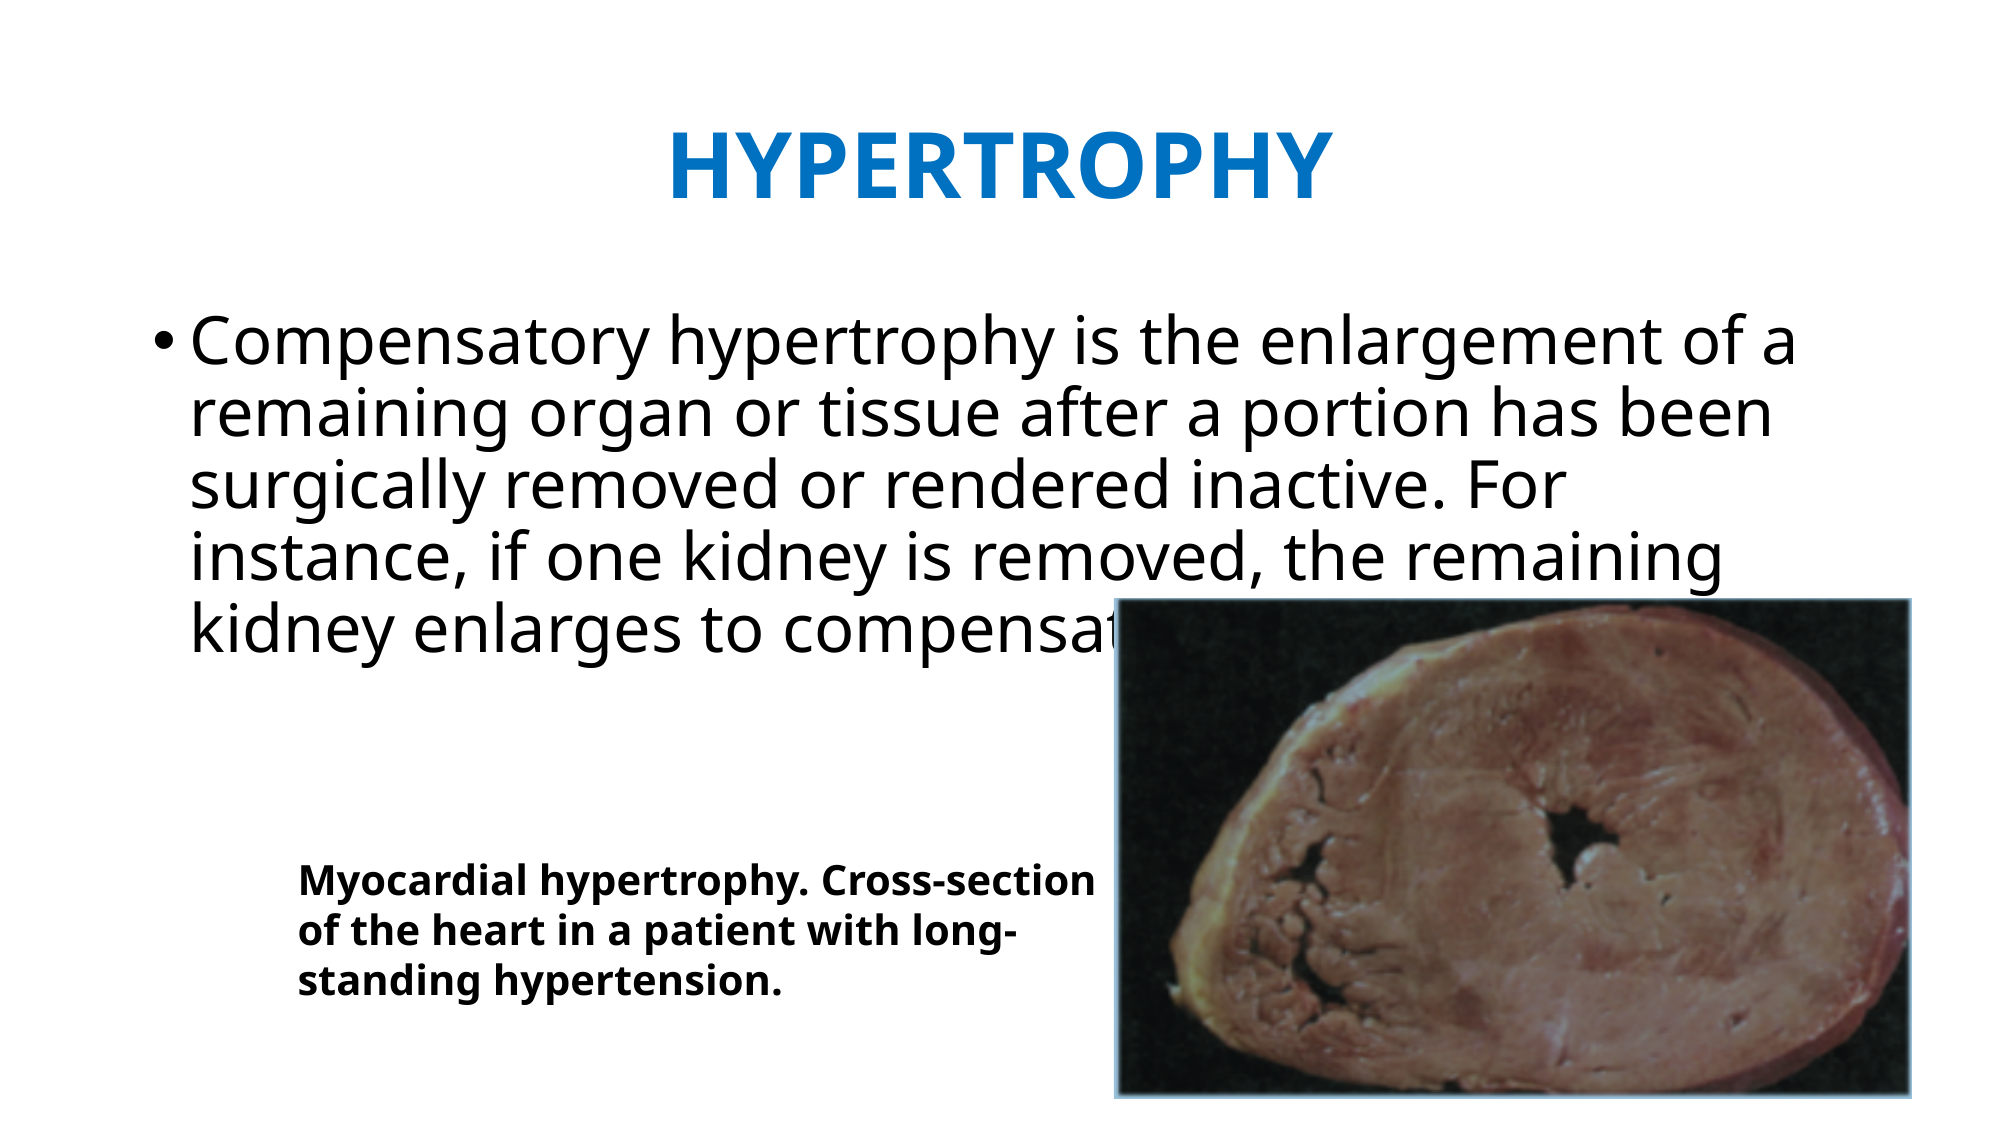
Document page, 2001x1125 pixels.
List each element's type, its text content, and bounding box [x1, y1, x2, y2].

text_box Myocardial hypertrophy. Cross-section of the heart in a patient with long-standing hypertension. [282, 846, 1113, 1012]
picture [1113, 598, 1913, 1099]
title HYPERTROPHY [137, 59, 1863, 278]
list Compensatory hypertrophy is the enlargement of a remaining organ or tissue after a portion has been surgically removed or rendered inactive. For instance, if one kidney is removed, the remaining kidney enlarges to compensate for the loss. [137, 299, 1863, 1014]
